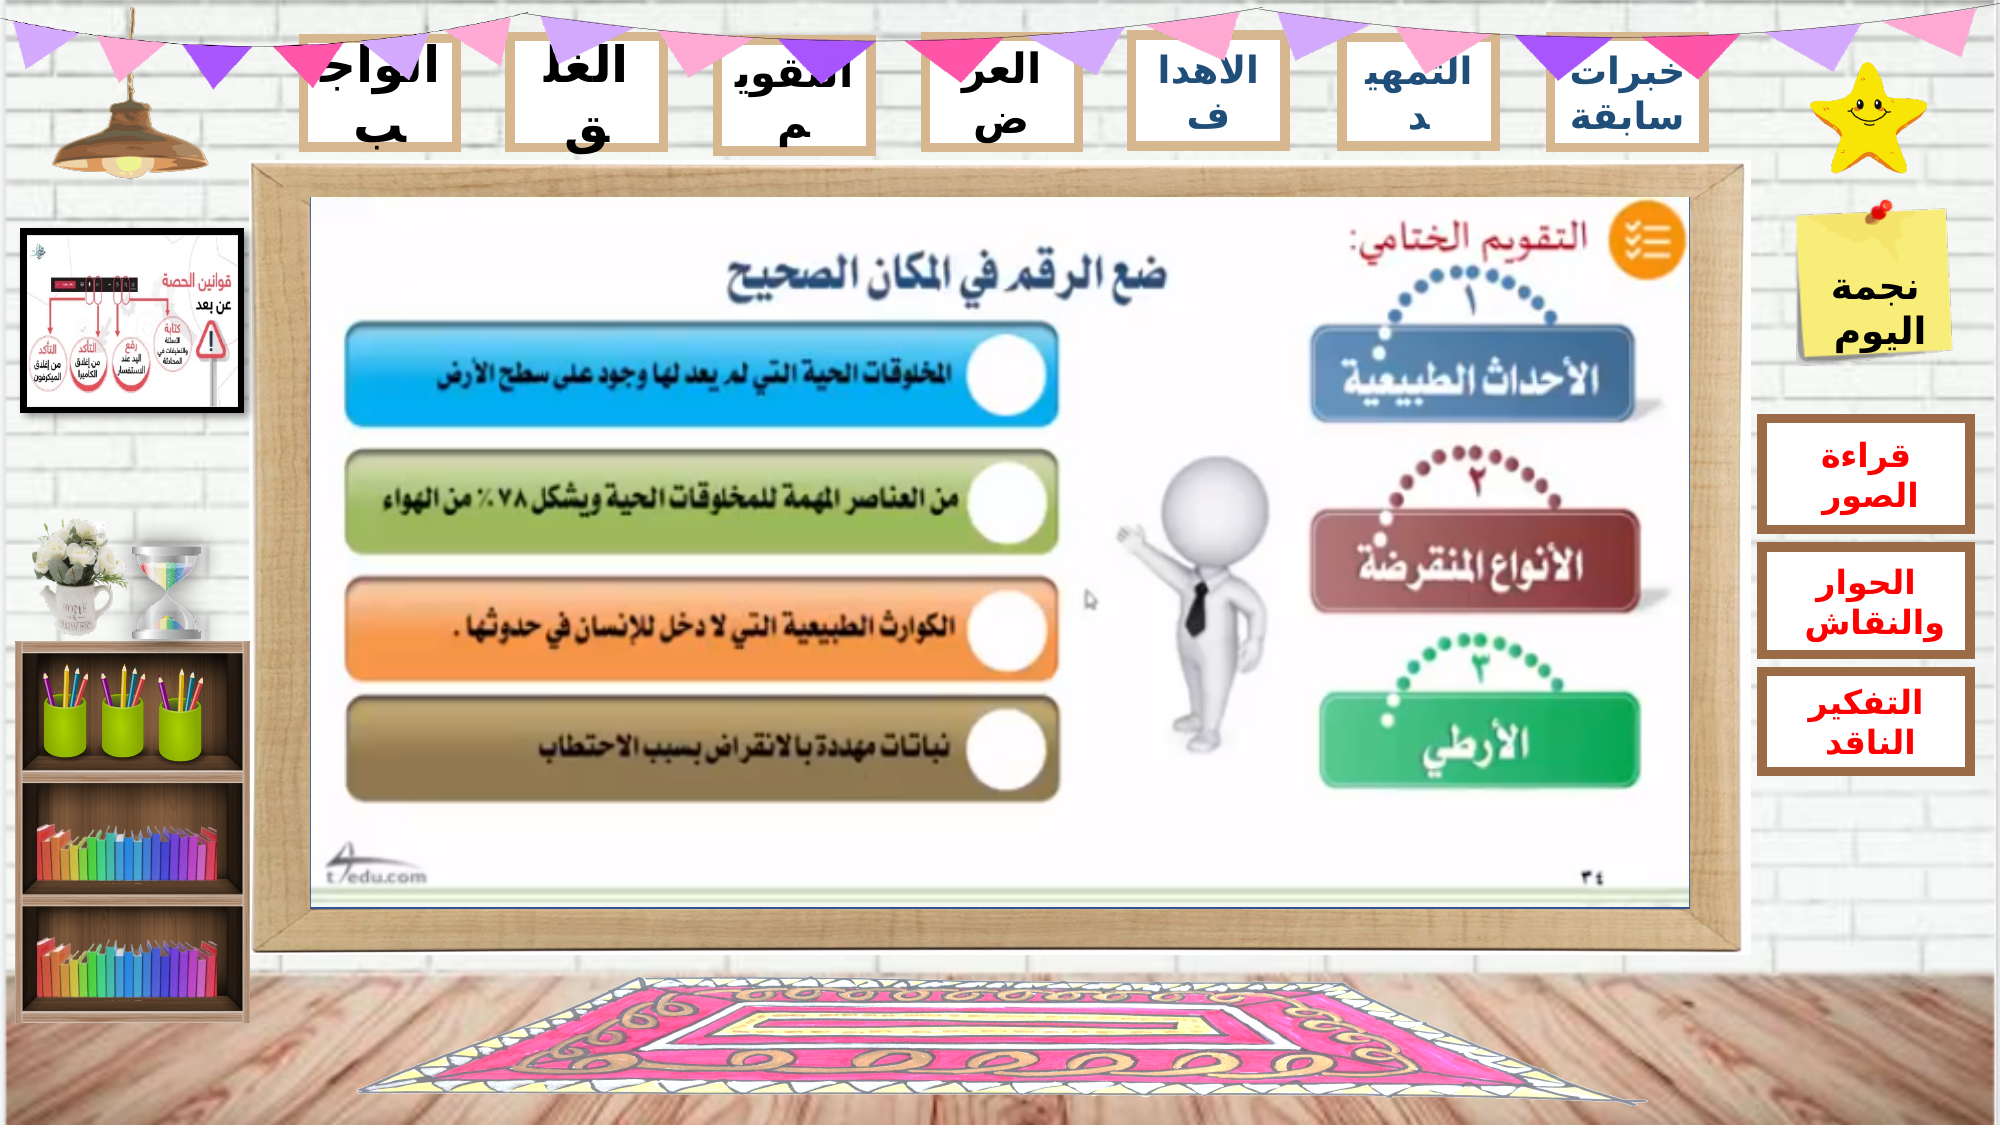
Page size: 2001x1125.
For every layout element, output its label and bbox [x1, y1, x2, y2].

picture [0, 0, 2000, 1125]
text_box [1762, 418, 1971, 772]
